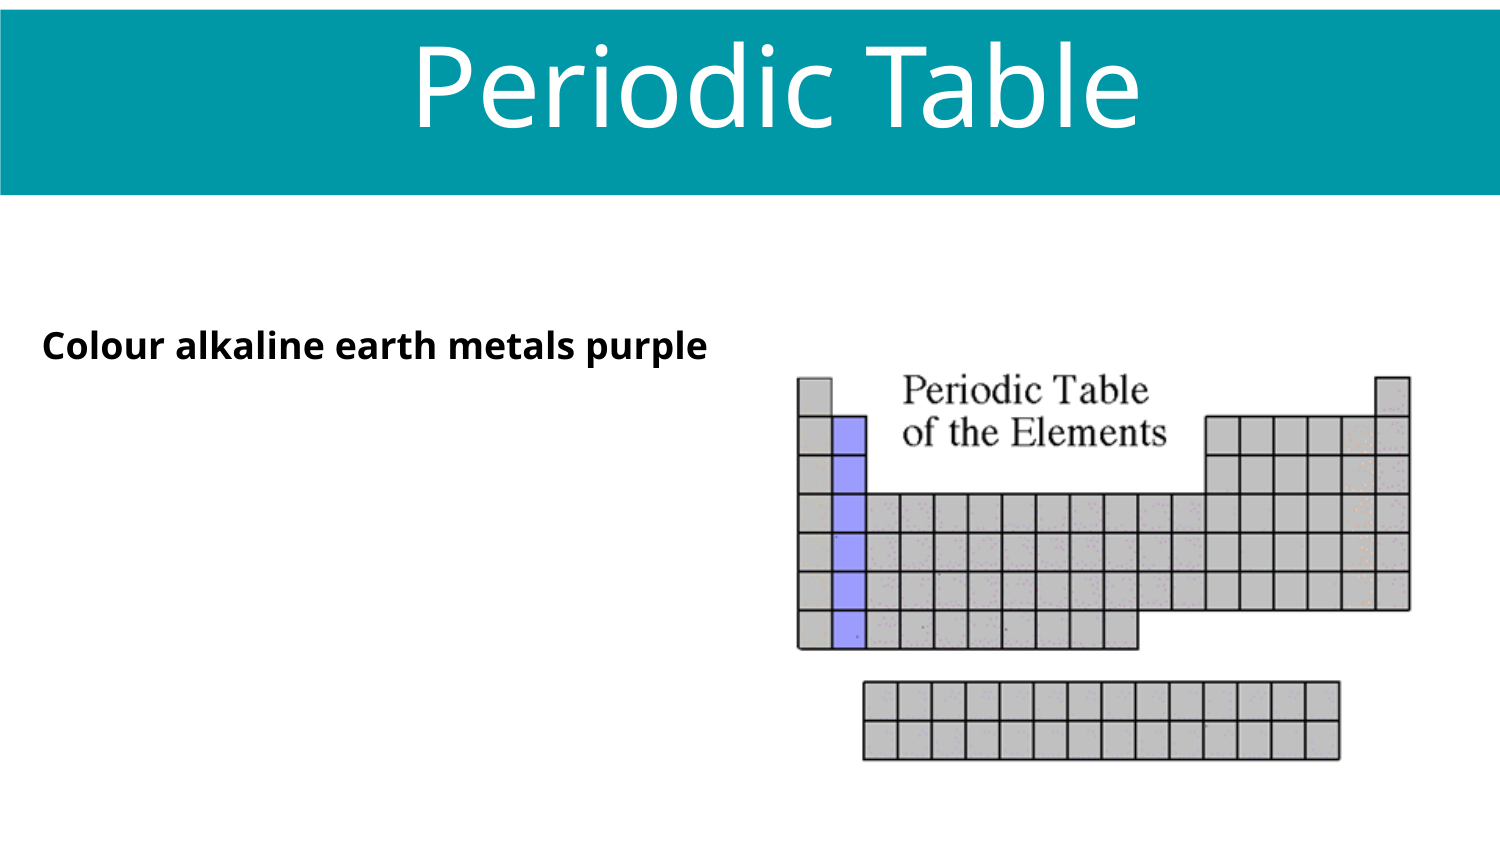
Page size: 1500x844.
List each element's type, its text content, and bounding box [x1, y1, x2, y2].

text_box [0, 9, 1500, 196]
text_box Periodic Table [129, 9, 1424, 173]
picture [761, 358, 1459, 781]
text_box Colour alkaline earth metals purple [30, 211, 1424, 781]
